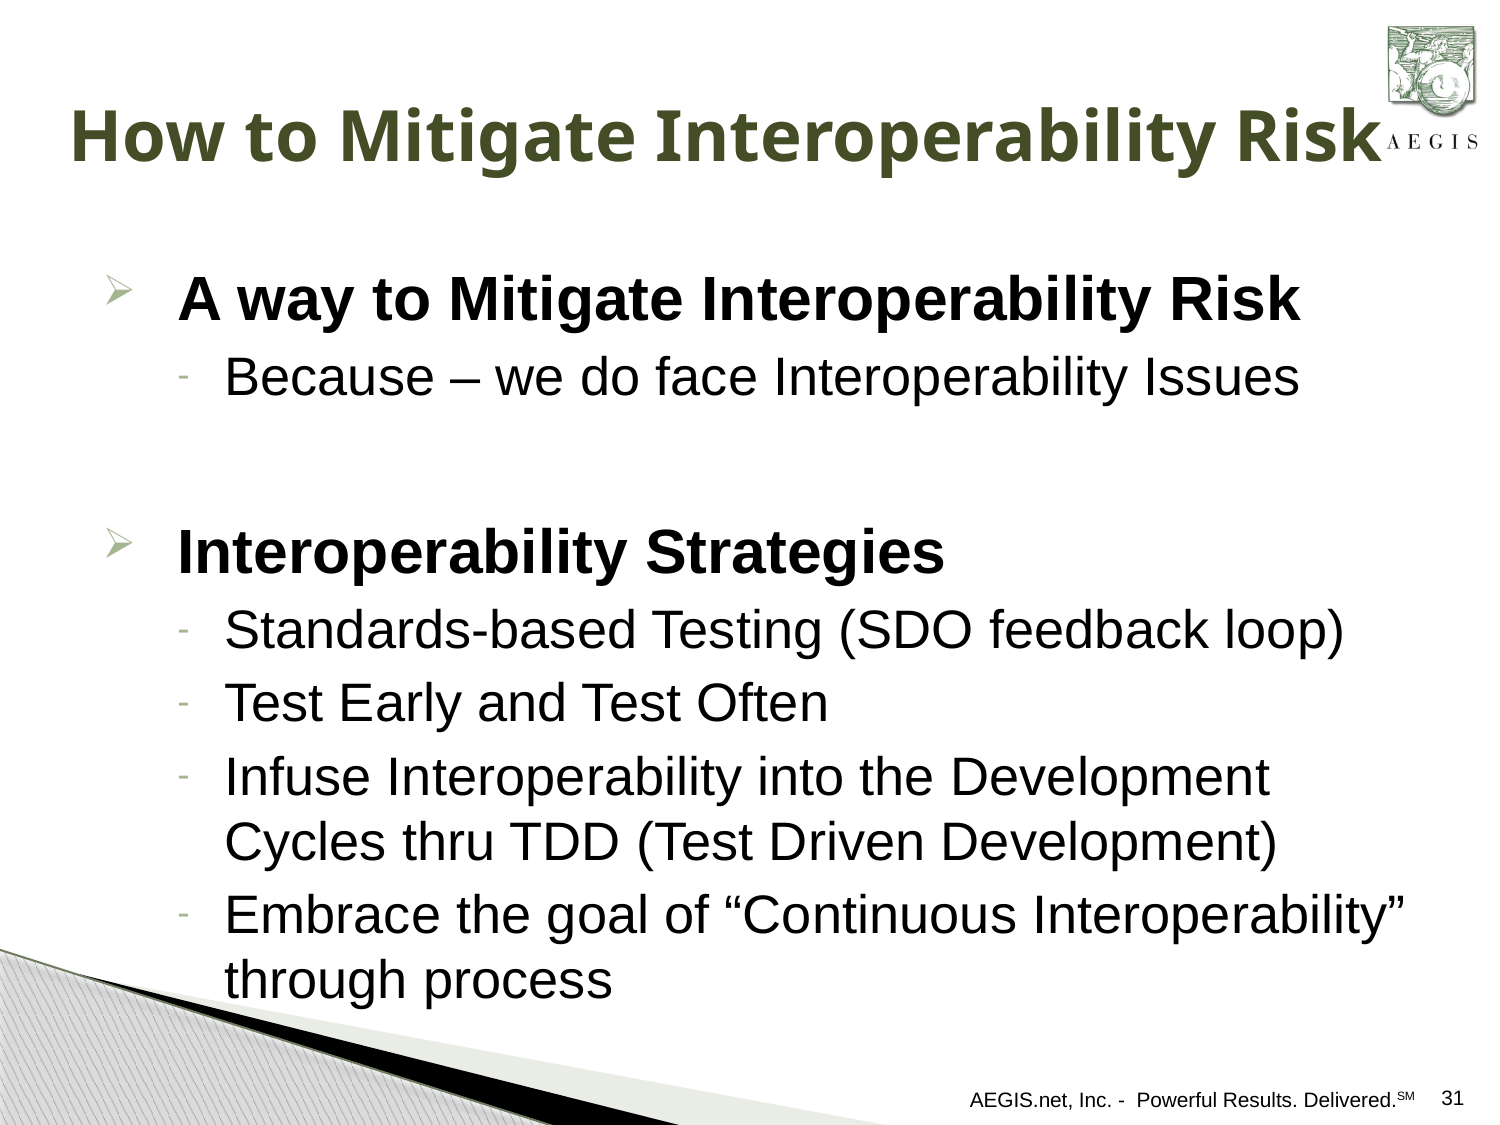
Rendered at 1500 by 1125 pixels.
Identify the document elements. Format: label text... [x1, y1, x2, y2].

title How to Mitigate Interoperability Risk [54, 87, 1405, 180]
picture [1385, 24, 1480, 151]
text_box AEGIS.net, Inc. - Powerful Results. Delivered.SM [594, 1073, 1416, 1112]
text_box 31 [1404, 1072, 1465, 1110]
list A way to Mitigate Interoperability Risk Because – we do face Interoperability Issues Interoperability Strategies Standards-based Testing (SDO feedback loop) Test Early and Test Often Infuse Interoperability into the Development Cycles thru TDD (Test Driven Development) Embrace the goal of “Continuous Interoperability” through process [87, 249, 1438, 993]
